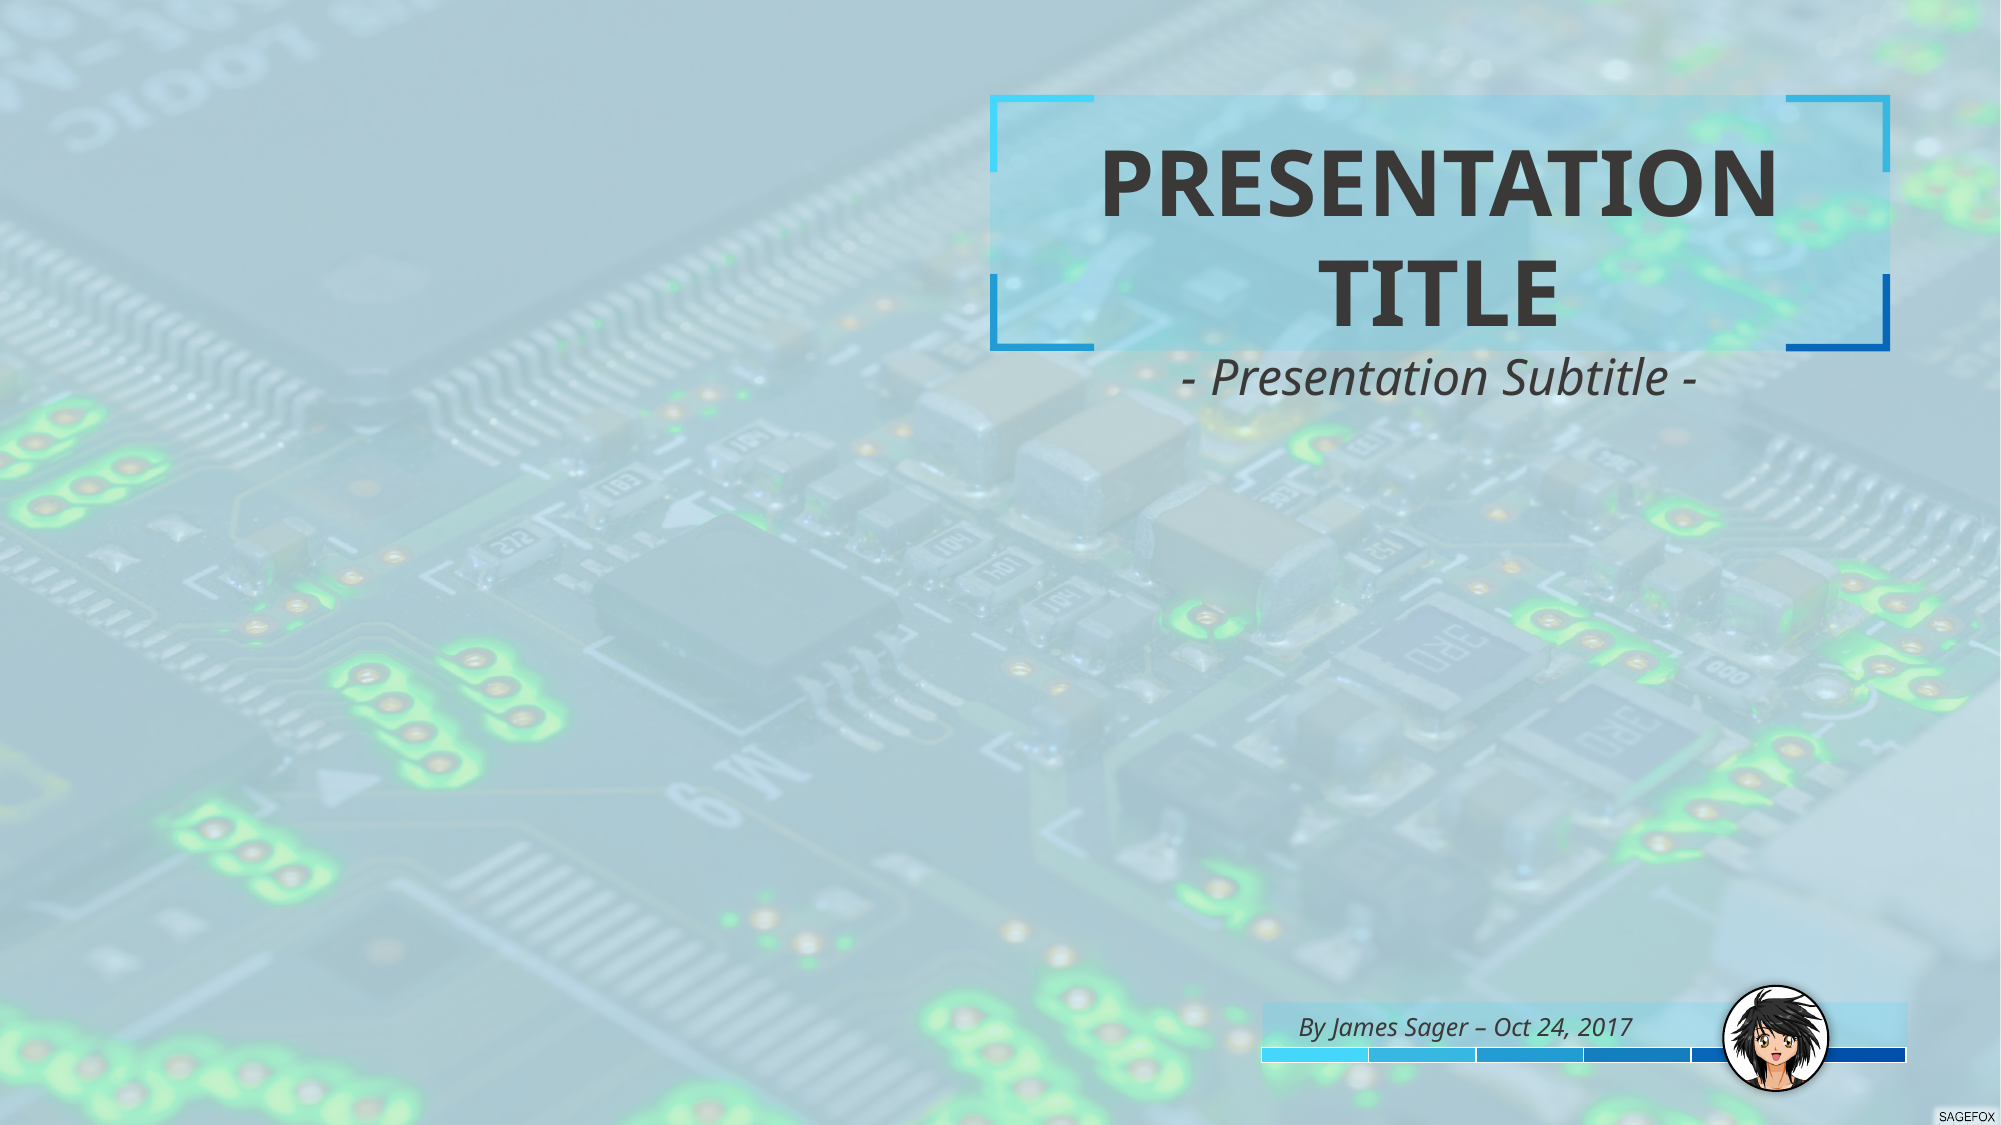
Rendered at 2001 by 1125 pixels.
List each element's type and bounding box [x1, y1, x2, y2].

picture [1936, 1111, 1997, 1125]
text_box [1261, 985, 1908, 1091]
text_box [990, 94, 1891, 352]
